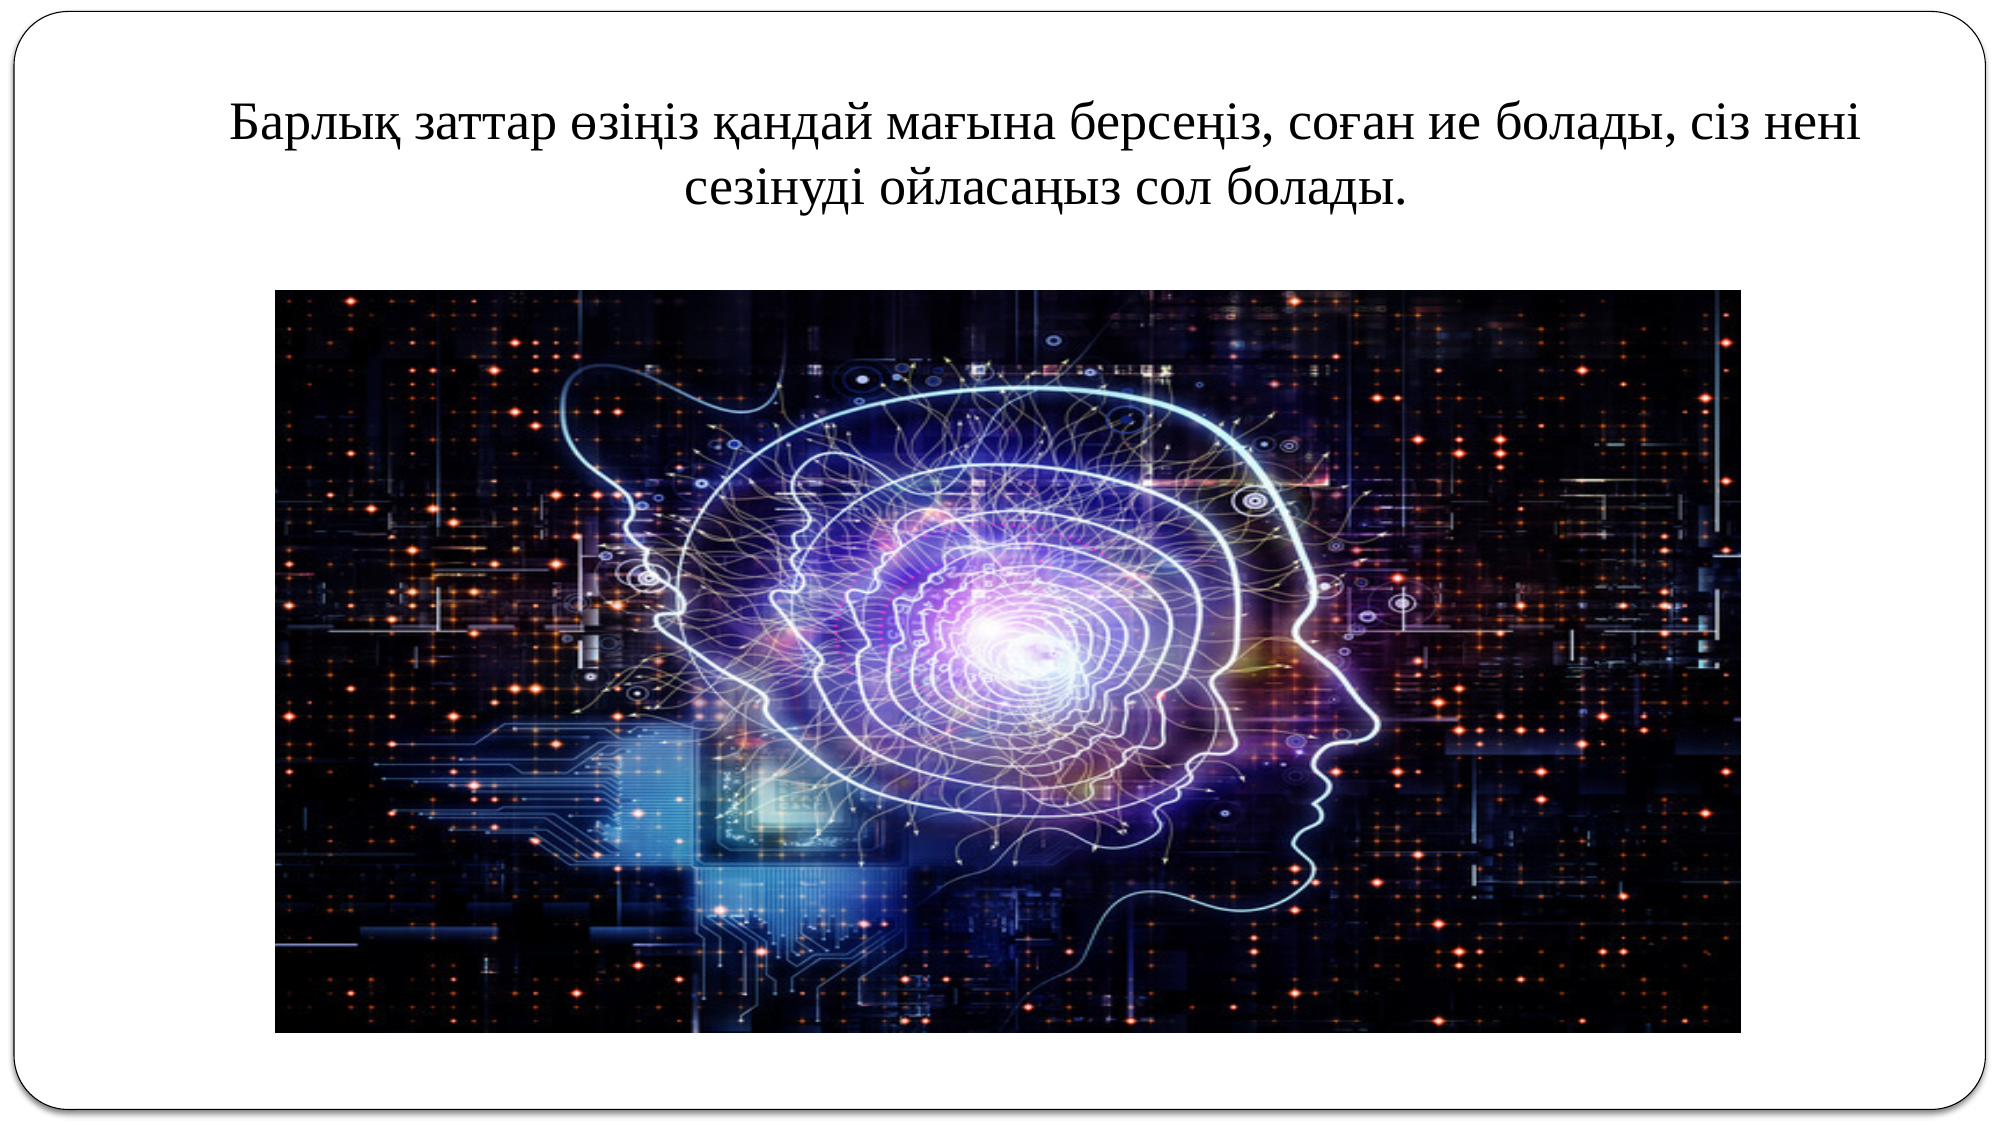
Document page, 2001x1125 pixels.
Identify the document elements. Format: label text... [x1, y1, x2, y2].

picture [275, 290, 1741, 1034]
title [200, 45, 1900, 233]
list Барлық заттар өзіңіз қандай мағына берсеңіз, соған ие болады, сіз нені сезінуді ойласаңыз сол болады. [196, 78, 1897, 829]
